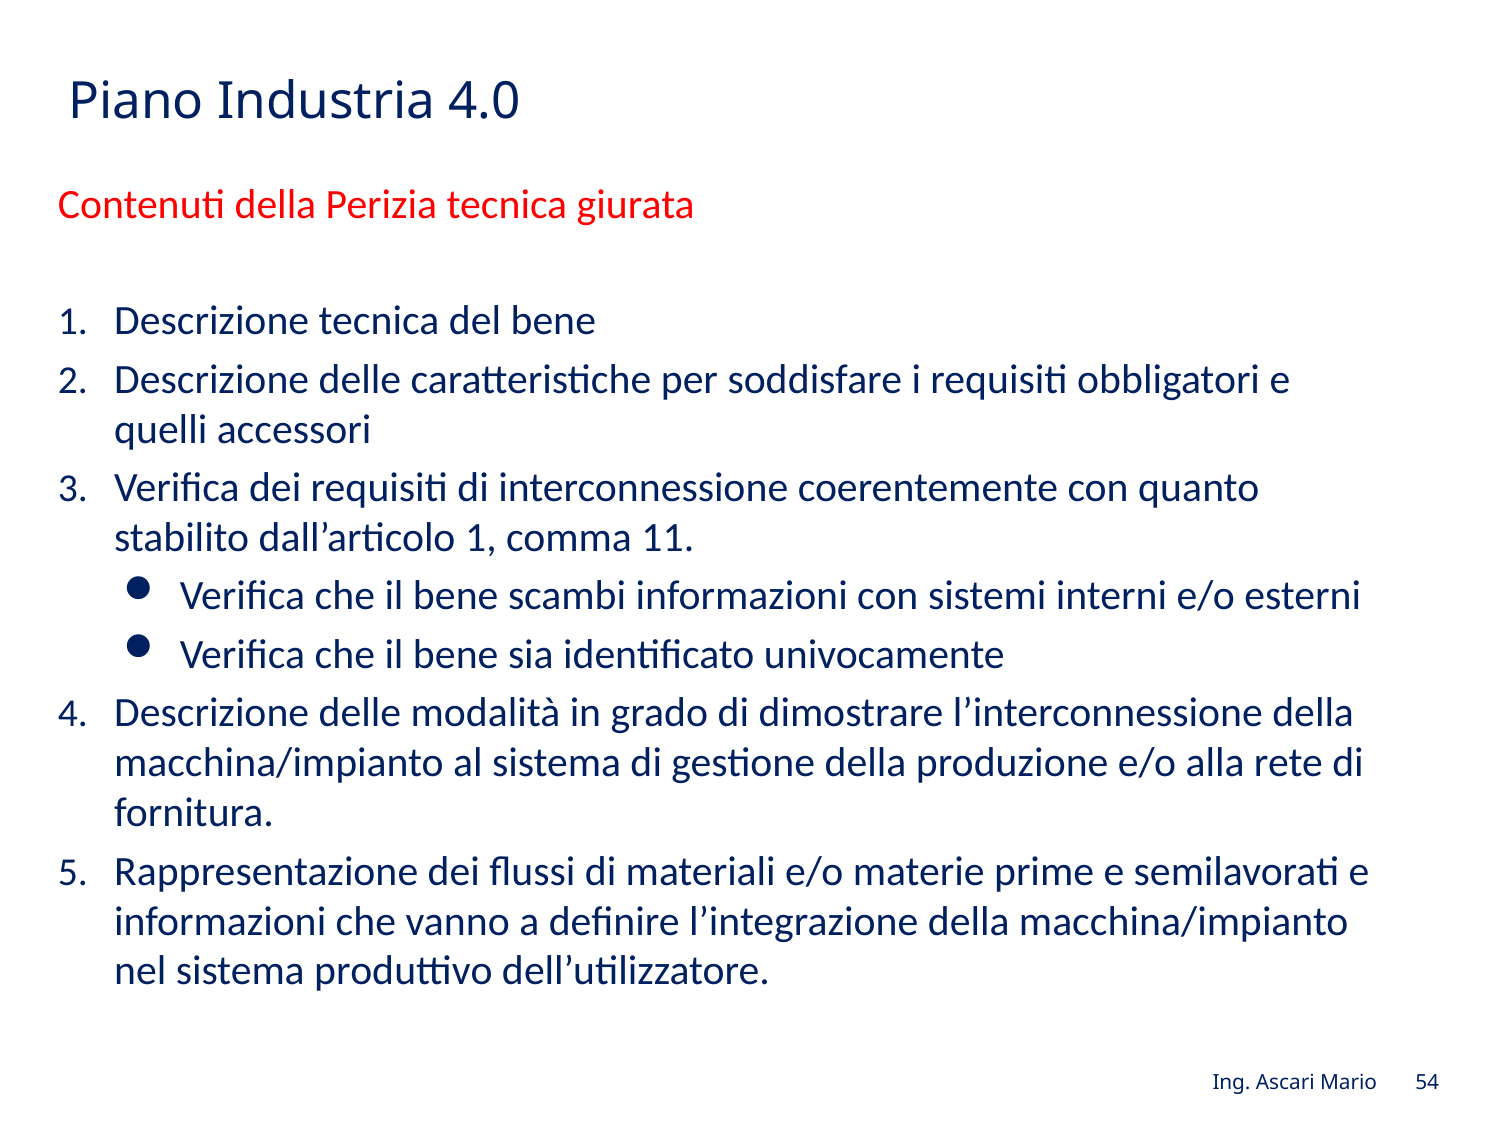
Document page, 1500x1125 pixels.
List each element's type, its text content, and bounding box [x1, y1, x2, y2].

text_box Contenuti della Perizia tecnica giurata Descrizione tecnica del bene Descrizione delle caratteristiche per soddisfare i requisiti obbligatori e quelli accessori Verifica dei requisiti di interconnessione coerentemente con quanto stabilito dall’articolo 1, comma 11. Verifica che il bene scambi informazioni con sistemi interni e/o esterni Verifica che il bene sia identificato univocamente Descrizione delle modalità in grado di dimostrare l’interconnessione della macchina/impianto al sistema di gestione della produzione e/o alla rete di fornitura. Rappresentazione dei flussi di materiali e/o materie prime e semilavorati e informazioni che vanno a definire l’integrazione della macchina/impianto nel sistema produttivo dell’utilizzatore. [42, 168, 1388, 1054]
title Piano Industria 4.0 [53, 66, 1378, 138]
text_box Ing. Ascari Mario 54 [1128, 1052, 1471, 1113]
